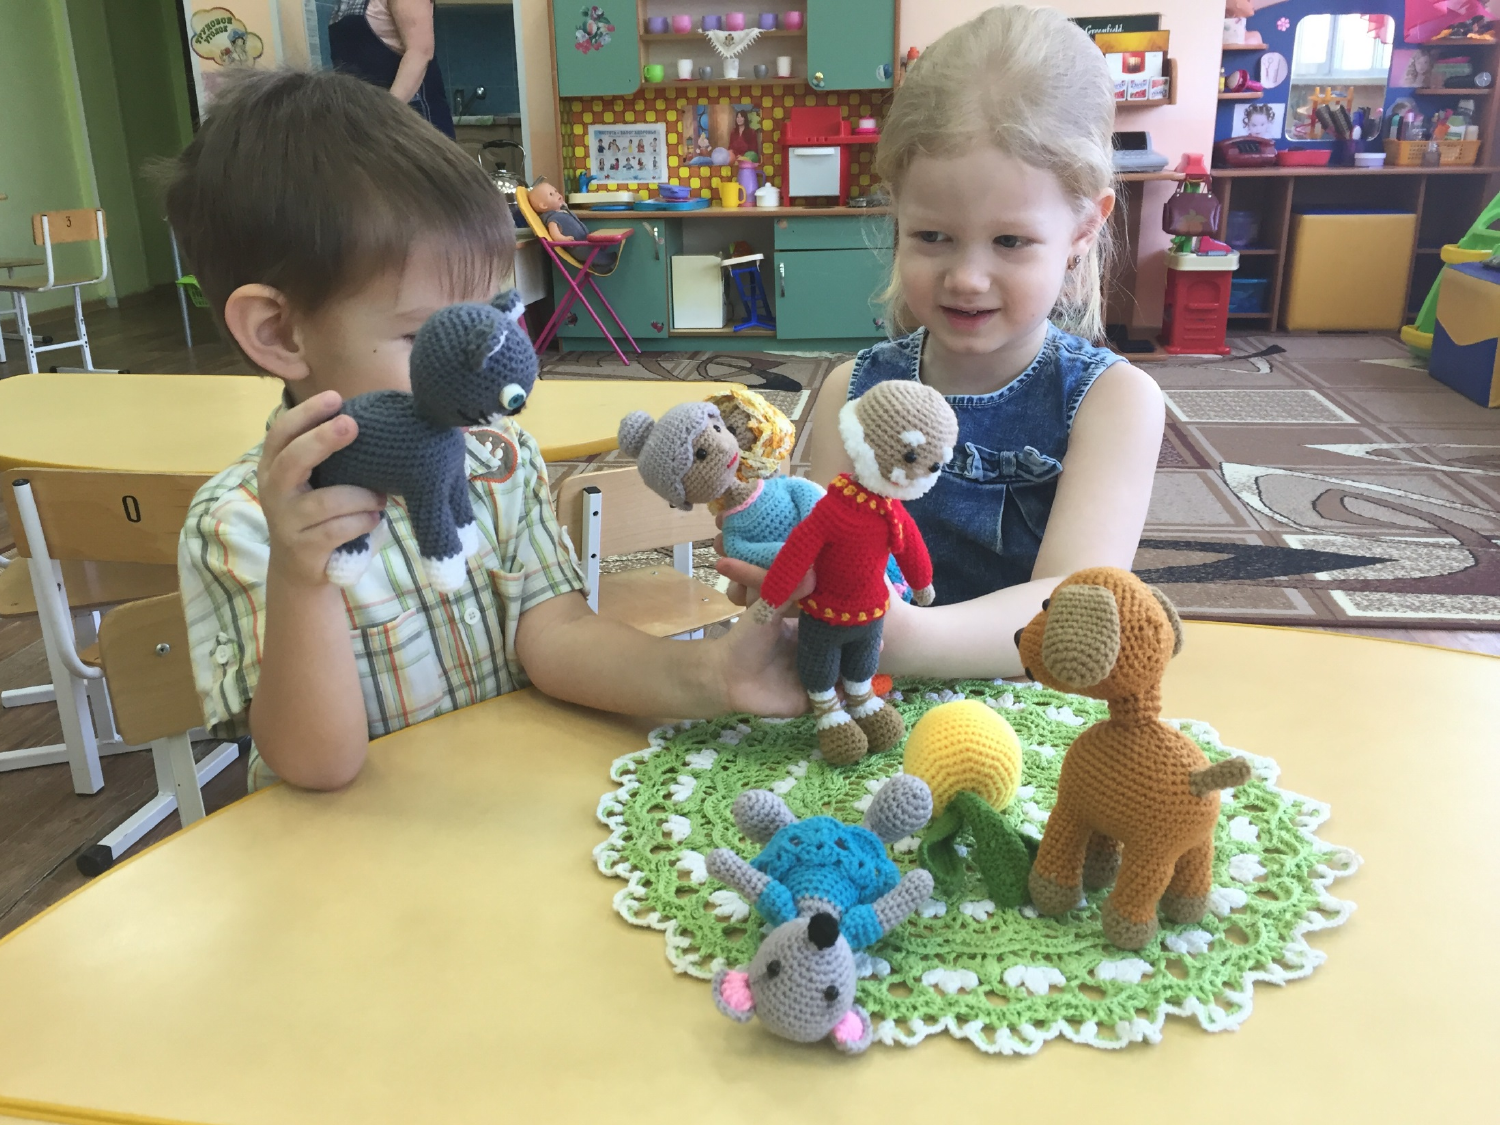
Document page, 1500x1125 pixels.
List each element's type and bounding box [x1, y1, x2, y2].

list [0, 0, 1500, 1125]
